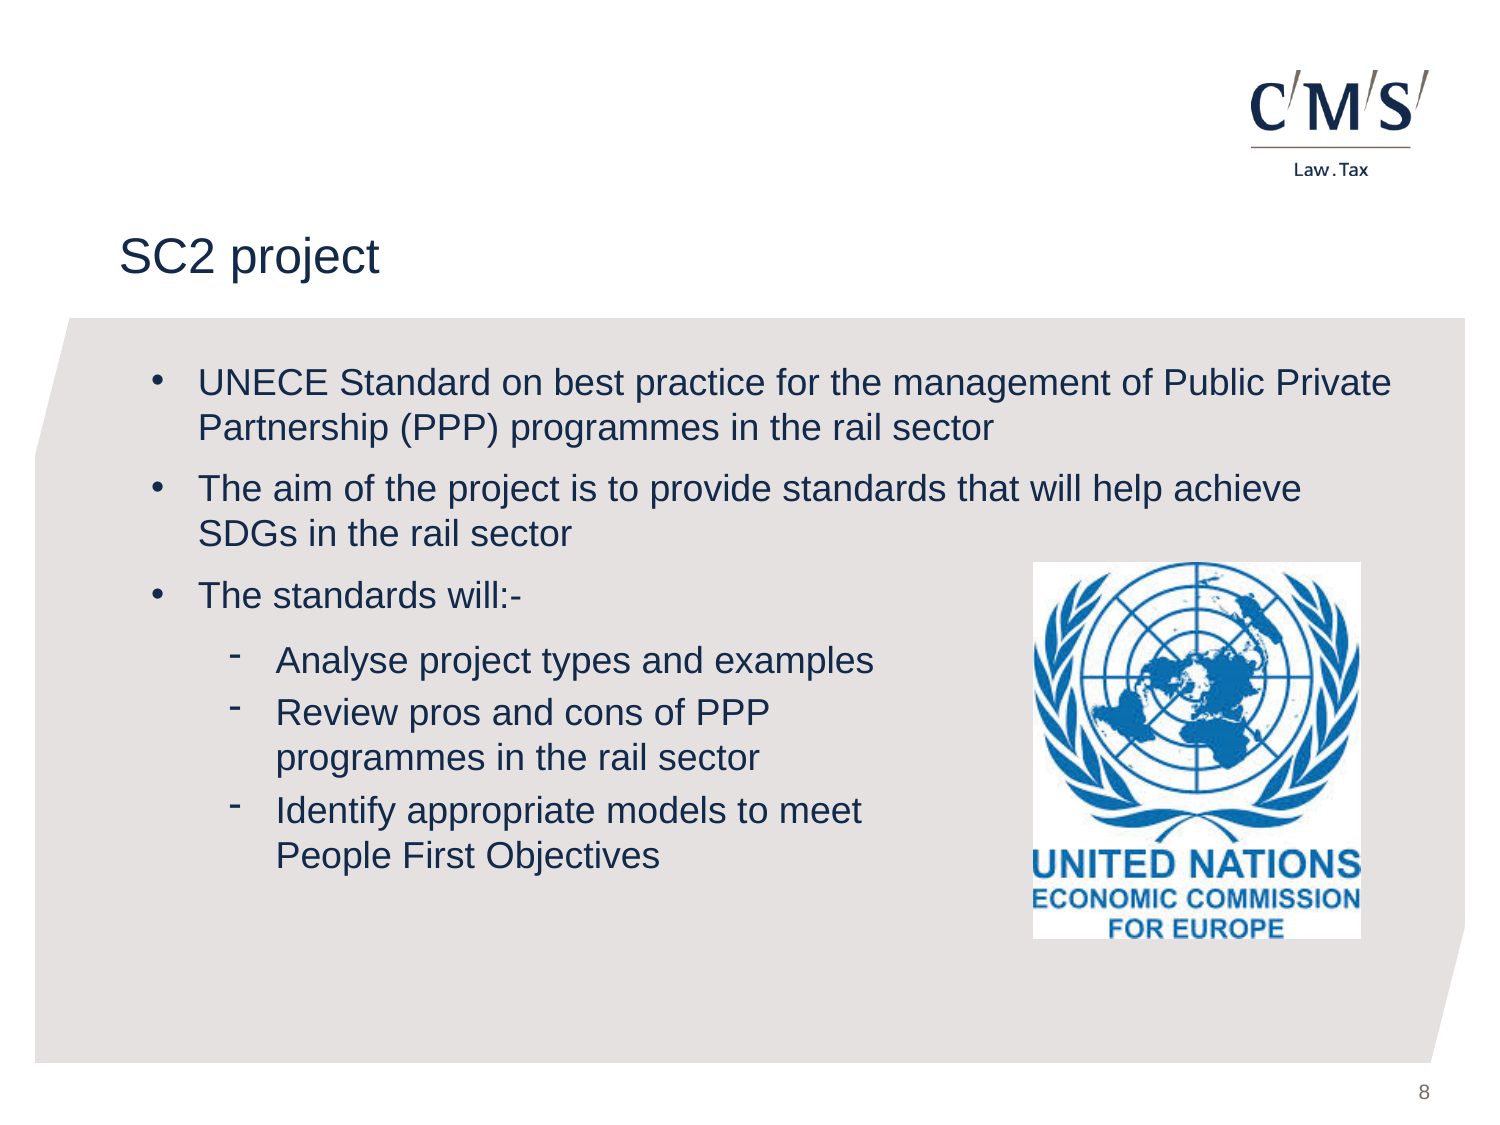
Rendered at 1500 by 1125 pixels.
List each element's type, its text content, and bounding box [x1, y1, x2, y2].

picture [1251, 70, 1429, 176]
text_box Analyse project types and examples Review pros and cons of PPP programmes in the rail sector Identify appropriate models to meet People First Objectives [66, 628, 918, 936]
list UNECE Standard on best practice for the management of Public Private Partnership (PPP) programmes in the rail sector The aim of the project is to provide standards that will help achieve SDGs in the rail sector The standards will:- [76, 349, 1422, 1024]
slide_number 8 [1350, 1070, 1446, 1111]
picture [35, 318, 1465, 1063]
list SC2 project [104, 30, 1197, 291]
